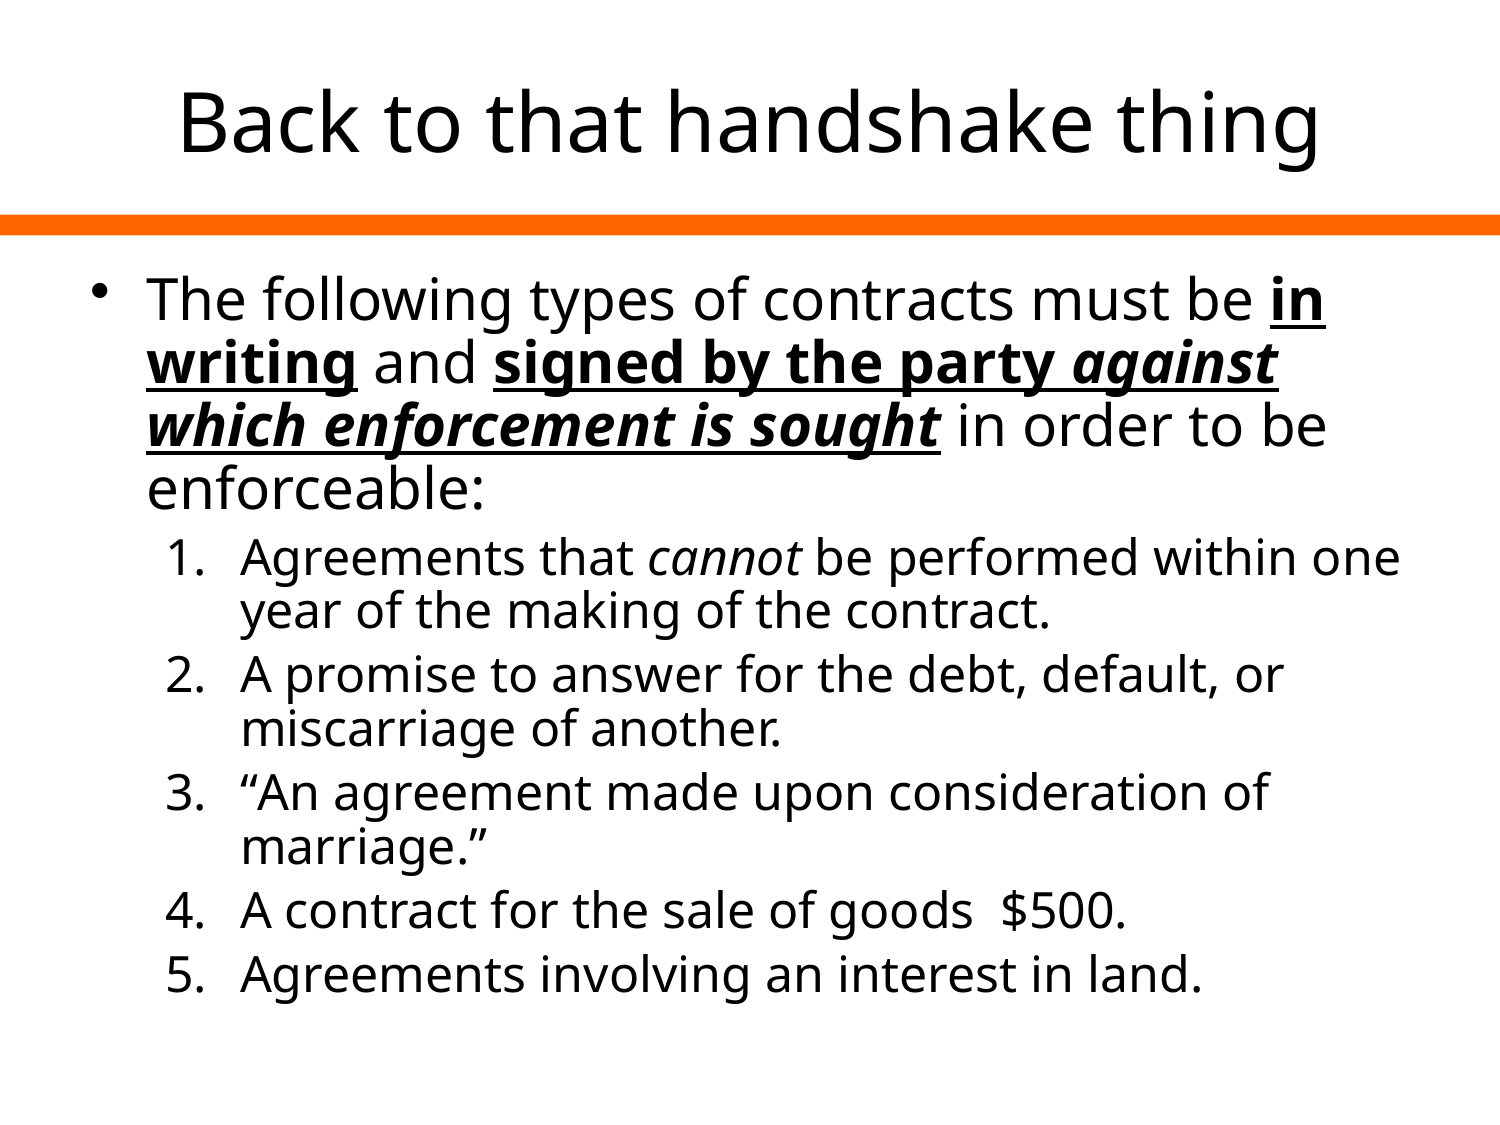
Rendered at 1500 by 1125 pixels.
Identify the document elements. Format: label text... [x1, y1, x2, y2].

list The following types of contracts must be in writing and signed by the party against which enforcement is sought in order to be enforceable: Agreements that cannot be performed within one year of the making of the contract. A promise to answer for the debt, default, or miscarriage of another. “An agreement made upon consideration of marriage.” A contract for the sale of goods $500. Agreements involving an interest in land. [74, 262, 1426, 1088]
title Back to that handshake thing [0, 24, 1500, 213]
